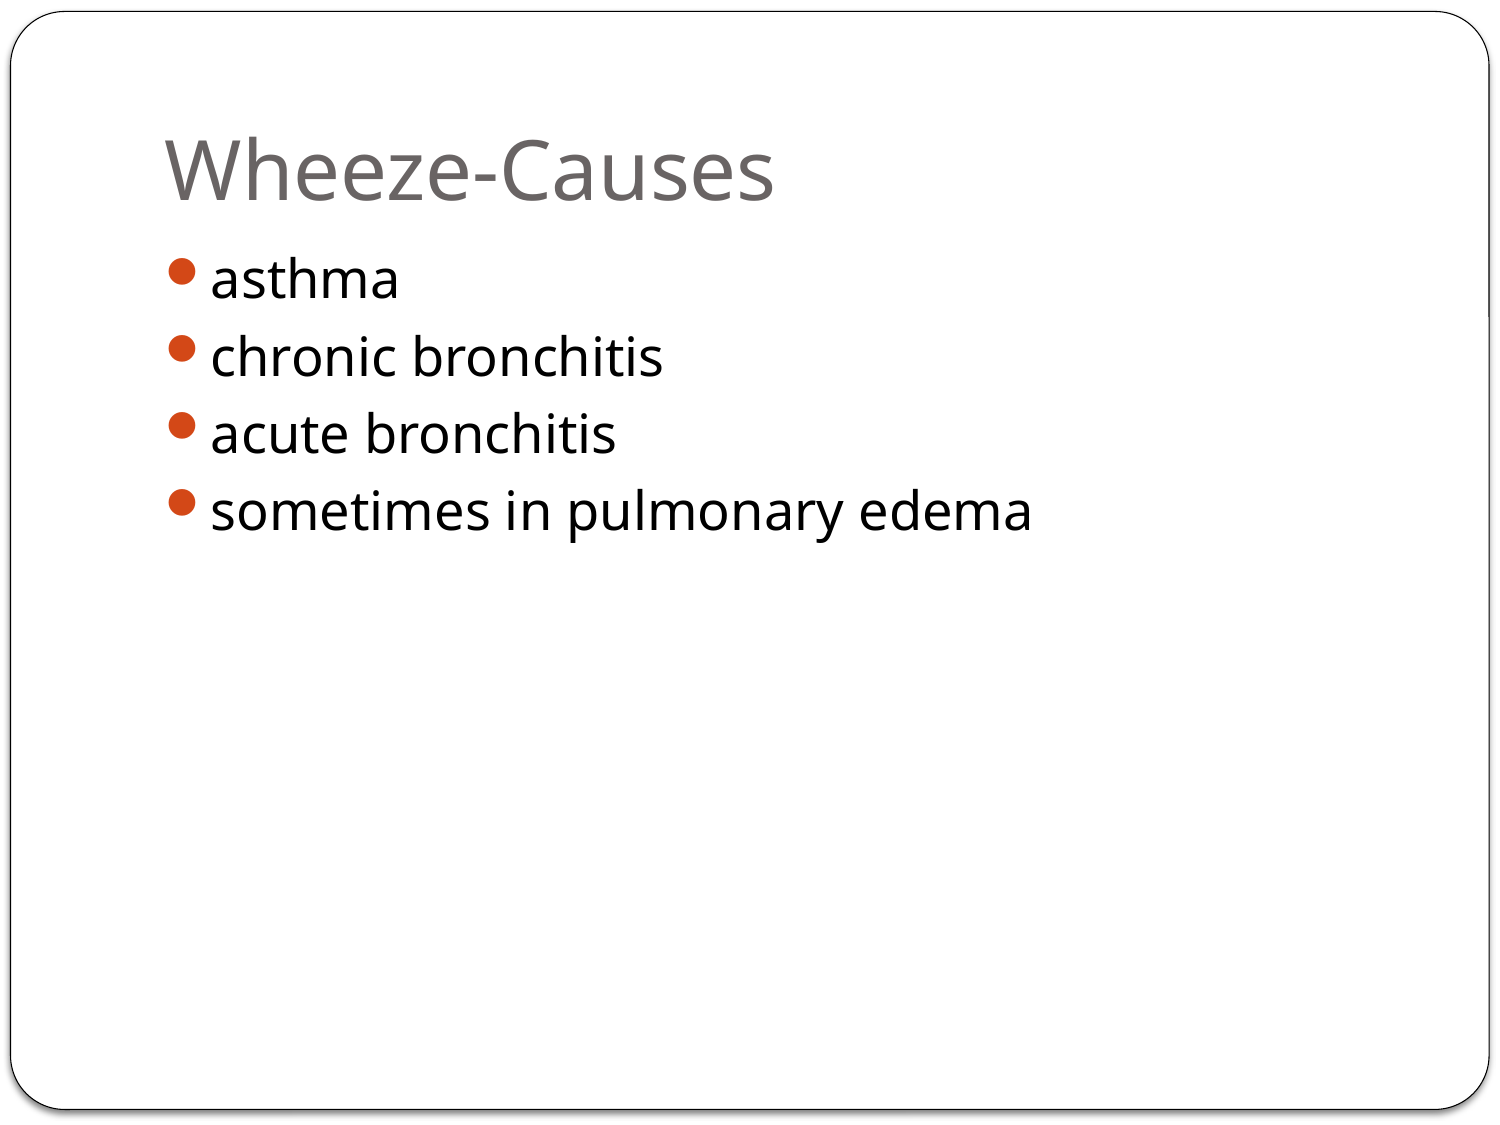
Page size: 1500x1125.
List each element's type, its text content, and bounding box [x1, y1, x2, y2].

title Wheeze-Causes [150, 45, 1425, 233]
list asthma chronic bronchitis acute bronchitis sometimes in pulmonary edema [150, 237, 1425, 988]
